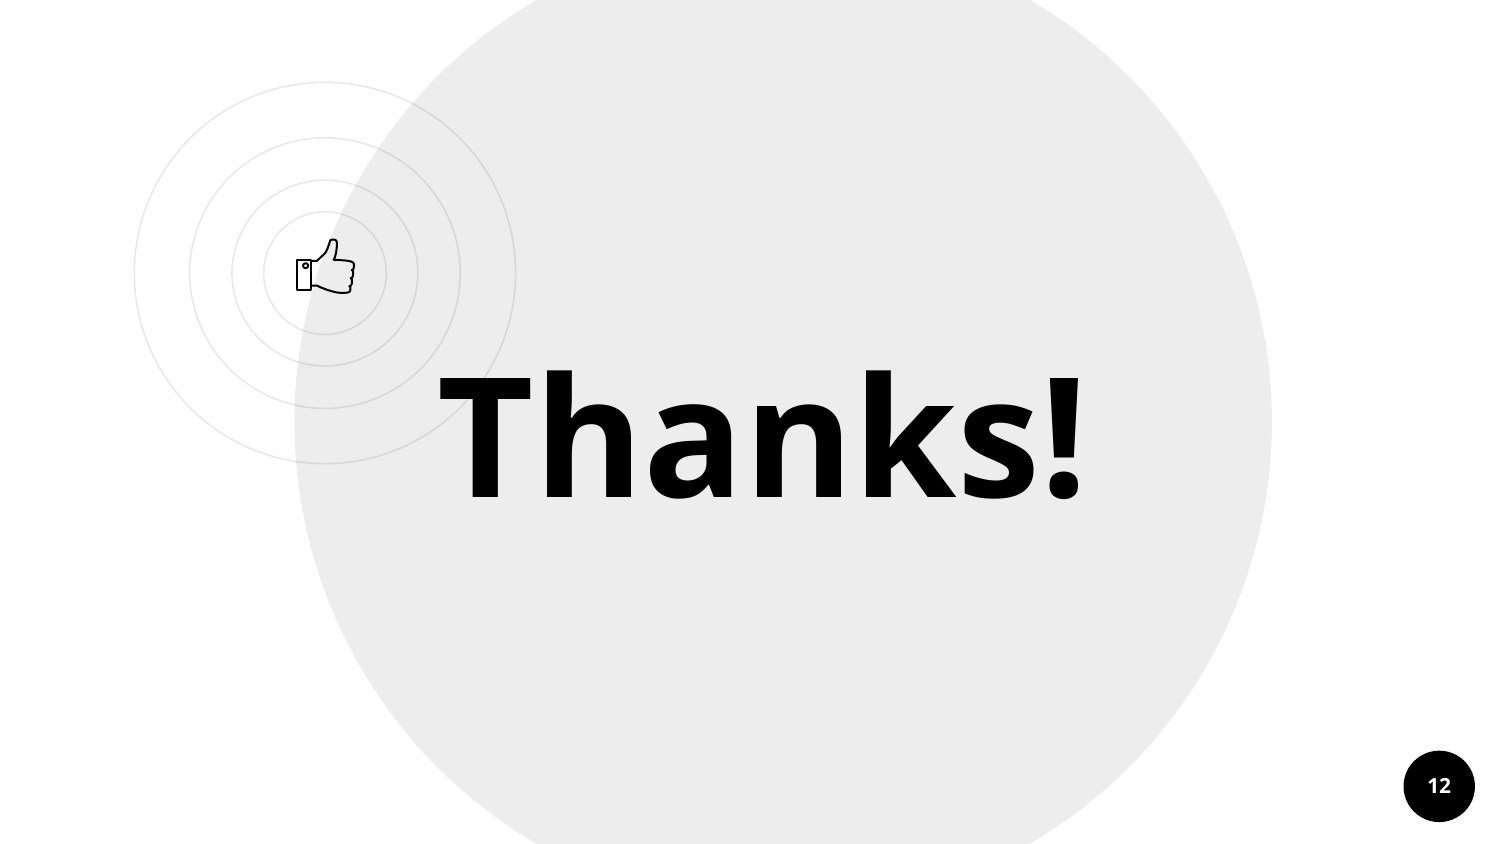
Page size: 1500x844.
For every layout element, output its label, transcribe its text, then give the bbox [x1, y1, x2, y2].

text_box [297, 239, 355, 294]
title Thanks! [422, 355, 1179, 546]
slide_number 12 [1403, 750, 1475, 823]
